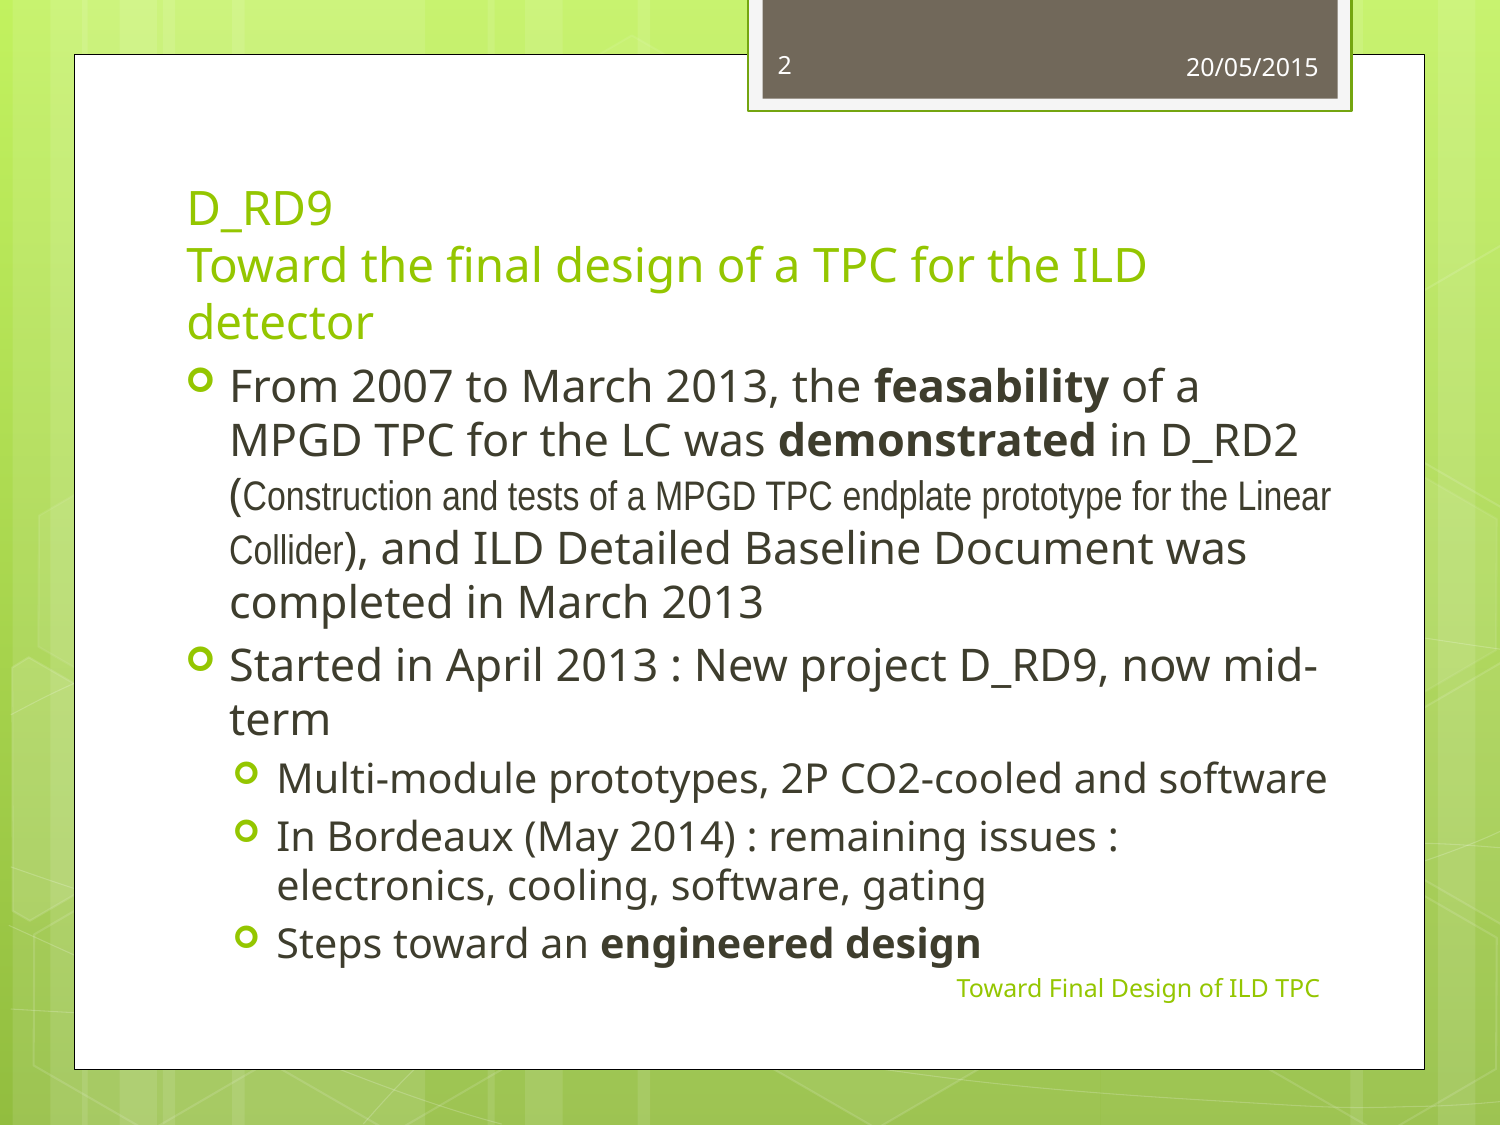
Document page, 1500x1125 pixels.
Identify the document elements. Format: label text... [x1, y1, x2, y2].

title D_RD9 Toward the final design of a TPC for the ILD detector [171, 168, 1324, 349]
list From 2007 to March 2013, the feasability of a MPGD TPC for the LC was demonstrated in D_RD2 (Construction and tests of a MPGD TPC endplate prototype for the Linear Collider), and ILD Detailed Baseline Document was completed in March 2013 Started in April 2013 : New project D_RD9, now mid-term Multi-module prototypes, 2P CO2-cooled and software In Bordeaux (May 2014) : remaining issues : electronics, cooling, software, gating Steps toward an engineered design [159, 349, 1353, 988]
footer Toward Final Design of ILD TPC [761, 960, 1336, 1020]
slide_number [983, 36, 1334, 97]
slide_number 2 [762, 36, 982, 97]
